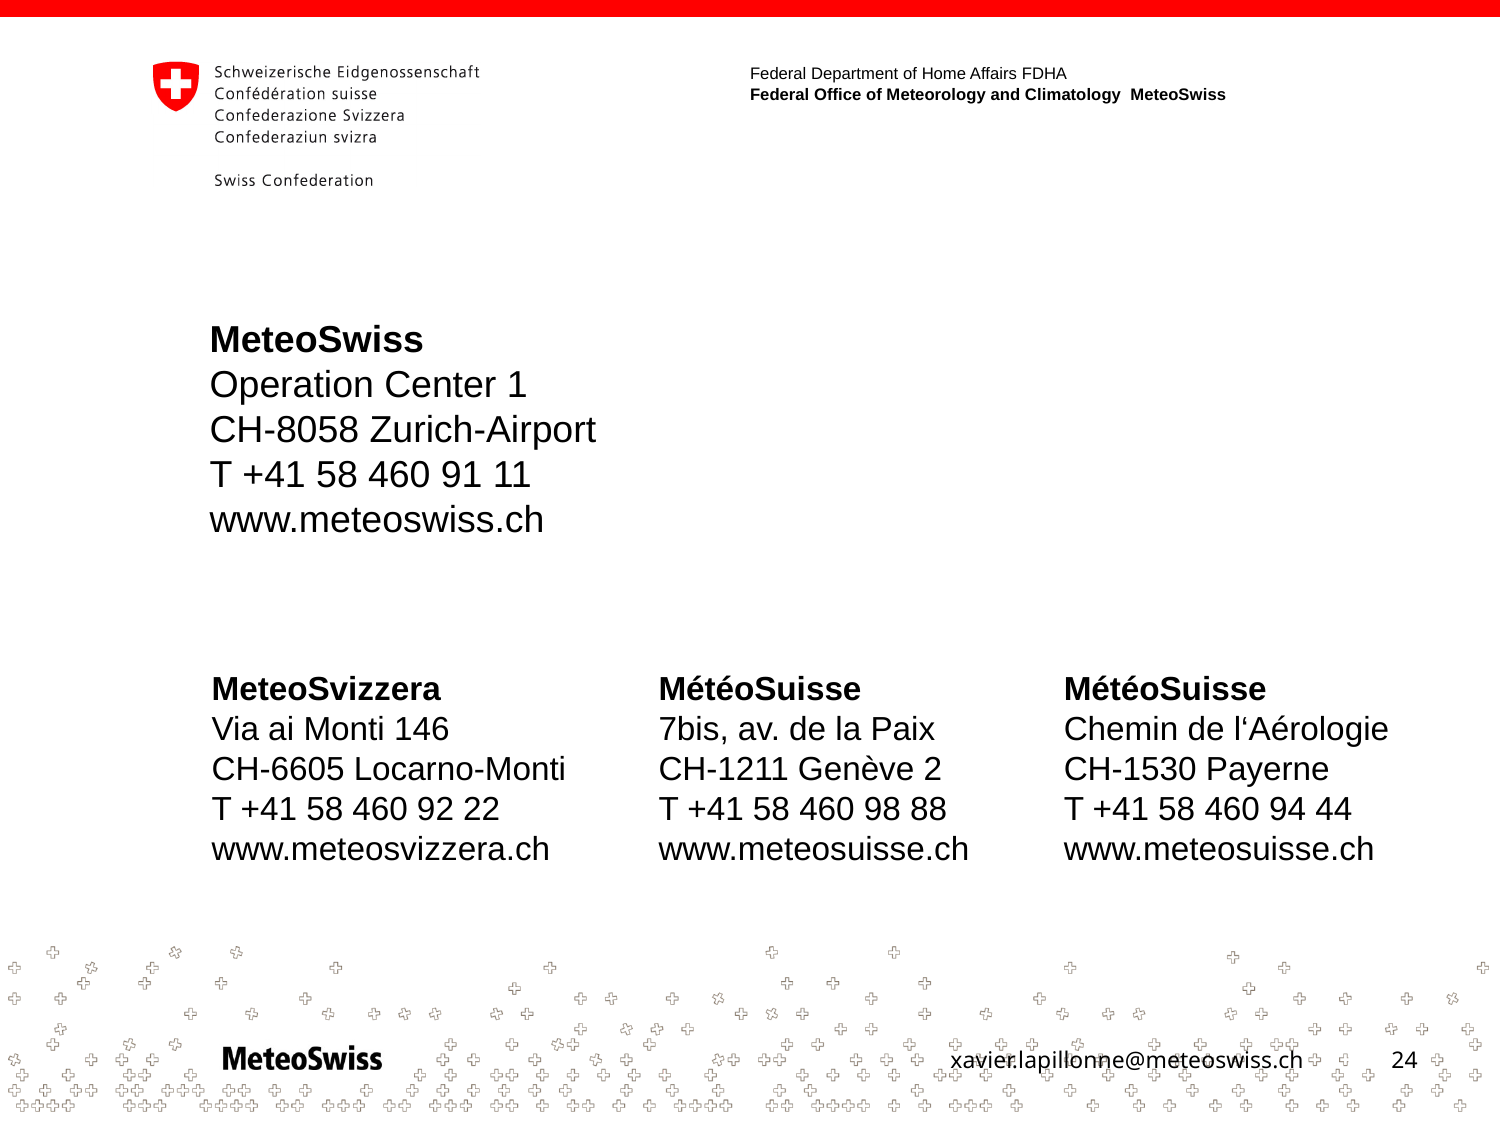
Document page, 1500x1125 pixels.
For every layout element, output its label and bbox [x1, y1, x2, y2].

picture [8, 946, 1489, 1114]
